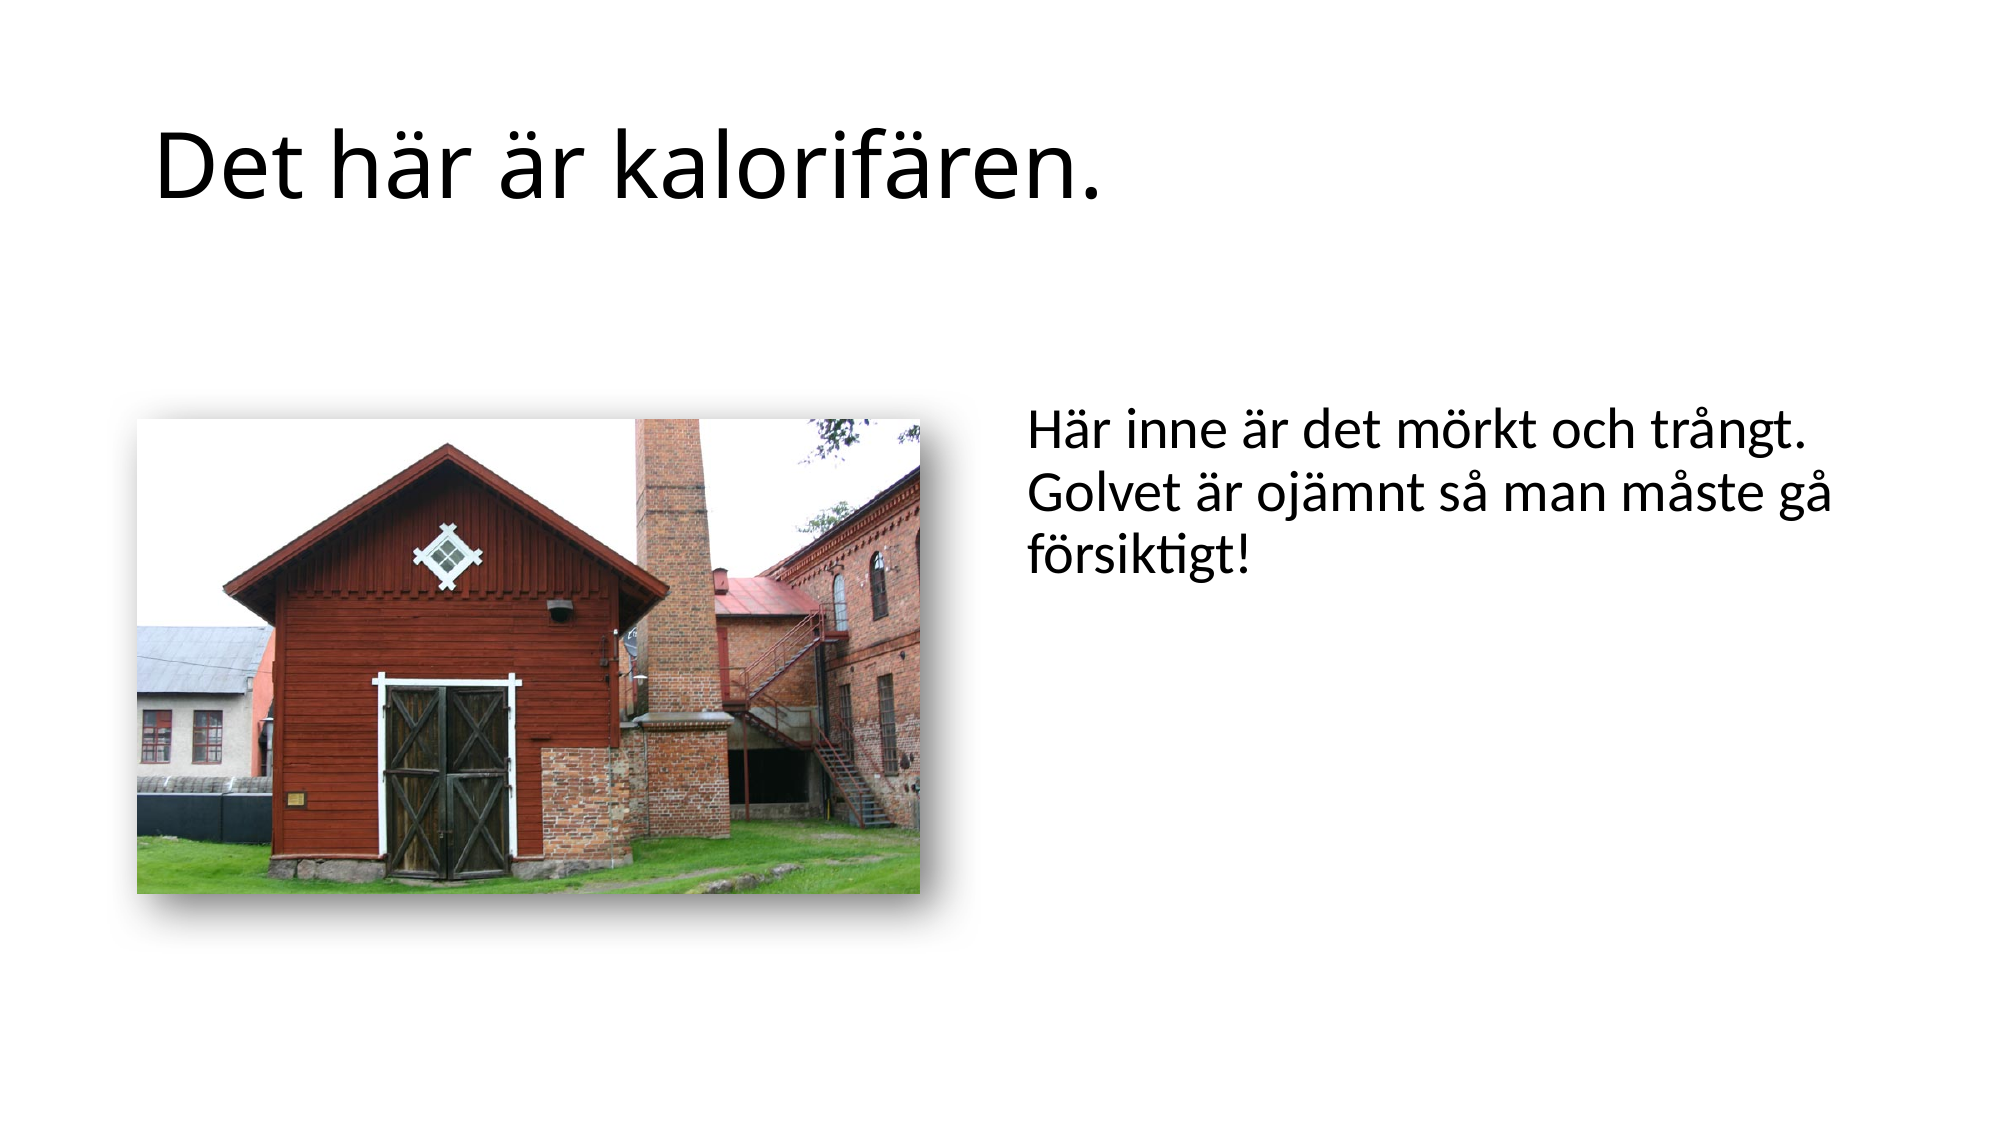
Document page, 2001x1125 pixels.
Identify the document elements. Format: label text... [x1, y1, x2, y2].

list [137, 419, 920, 894]
title Det här är kalorifären. [137, 59, 1863, 278]
list Här inne är det mörkt och trångt. Golvet är ojämnt så man måste gå försiktigt! [1012, 299, 1863, 1014]
